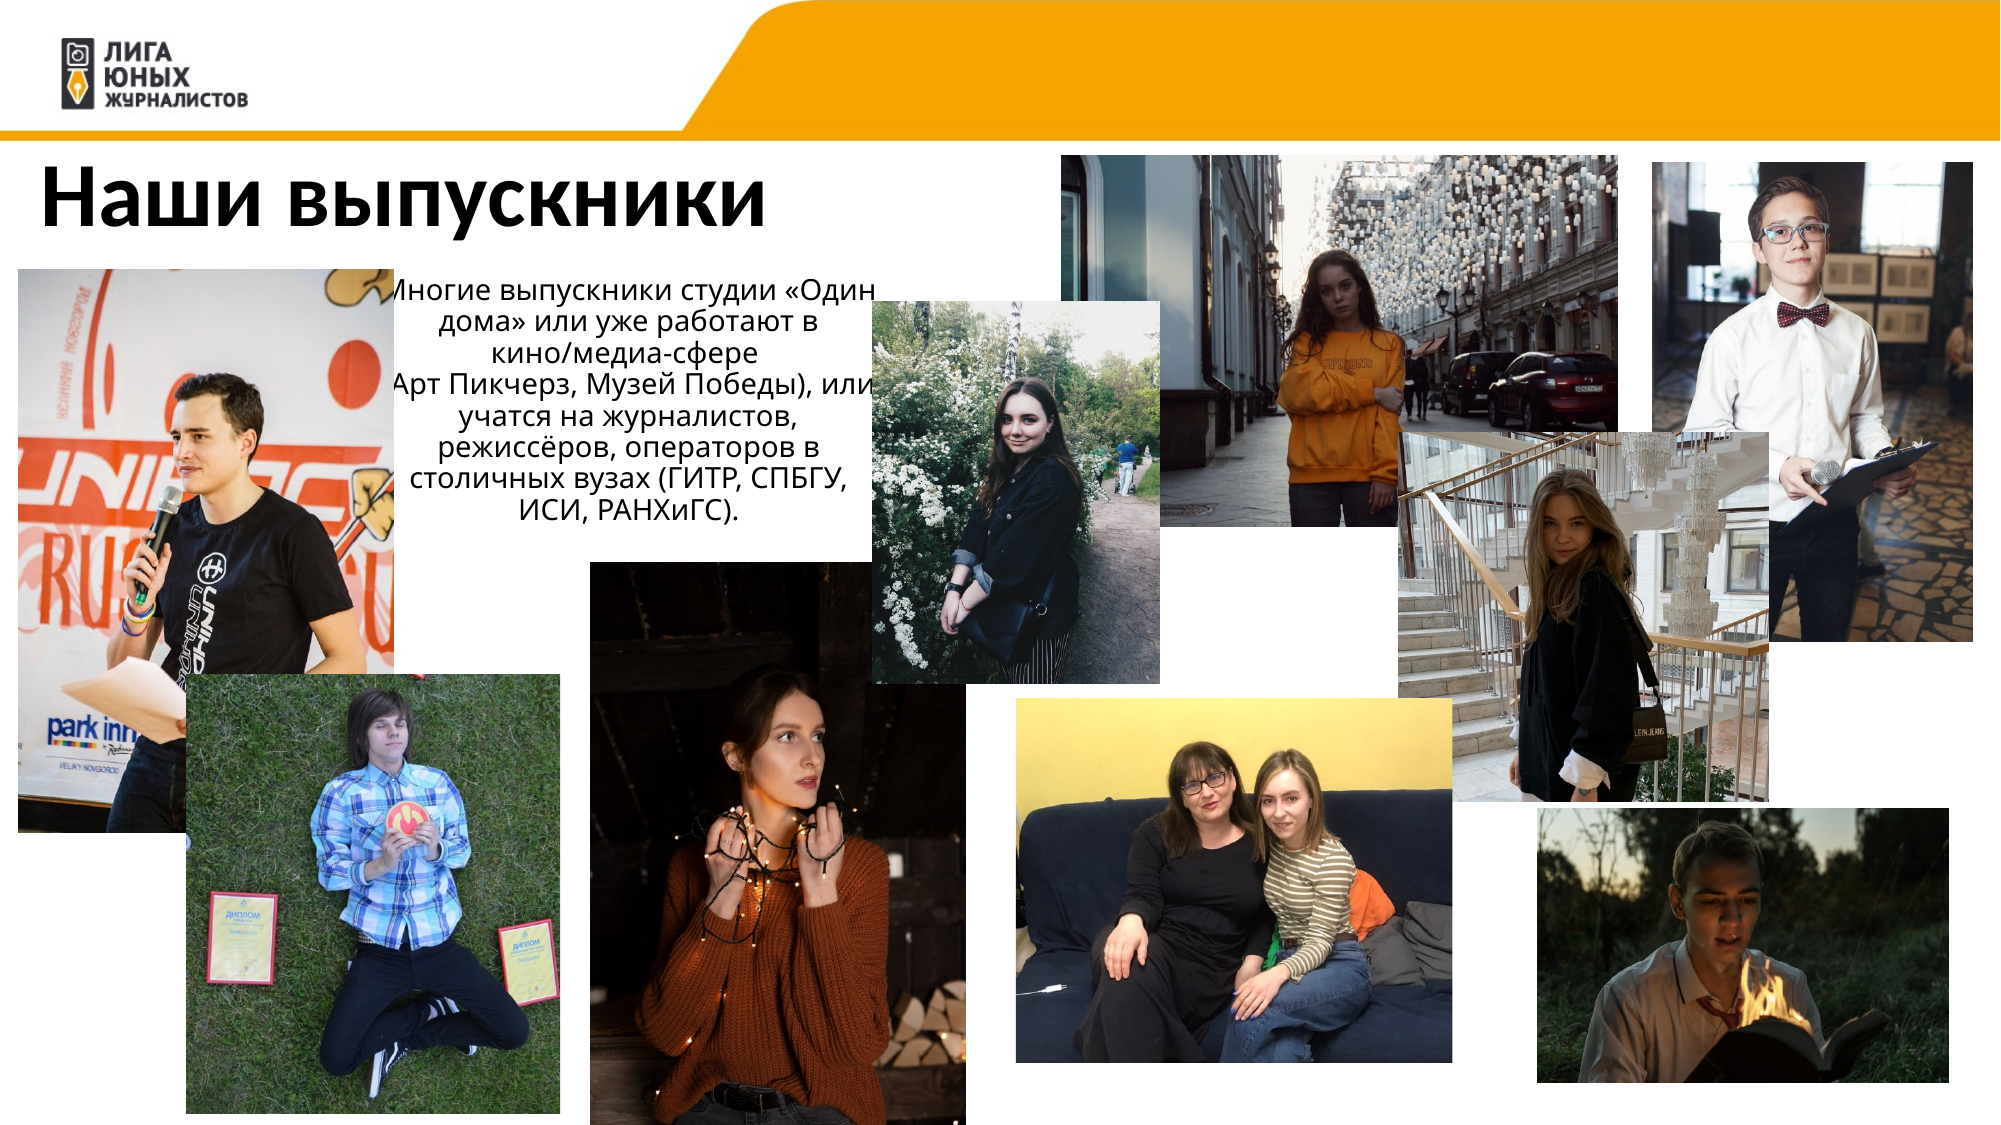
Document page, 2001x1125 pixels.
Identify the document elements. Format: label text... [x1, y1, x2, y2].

title Наши выпускники [25, 129, 1784, 266]
picture [0, 0, 2001, 1125]
list Многие выпускники студии «Один дома» или уже работают в кино/медиа-сфере (Арт Пикчерз, Музей Победы), или учатся на журналистов, режиссёров, операторов в столичных вузах (ГИТР, СПБГУ, ИСИ, РАНХиГС). [363, 267, 895, 717]
